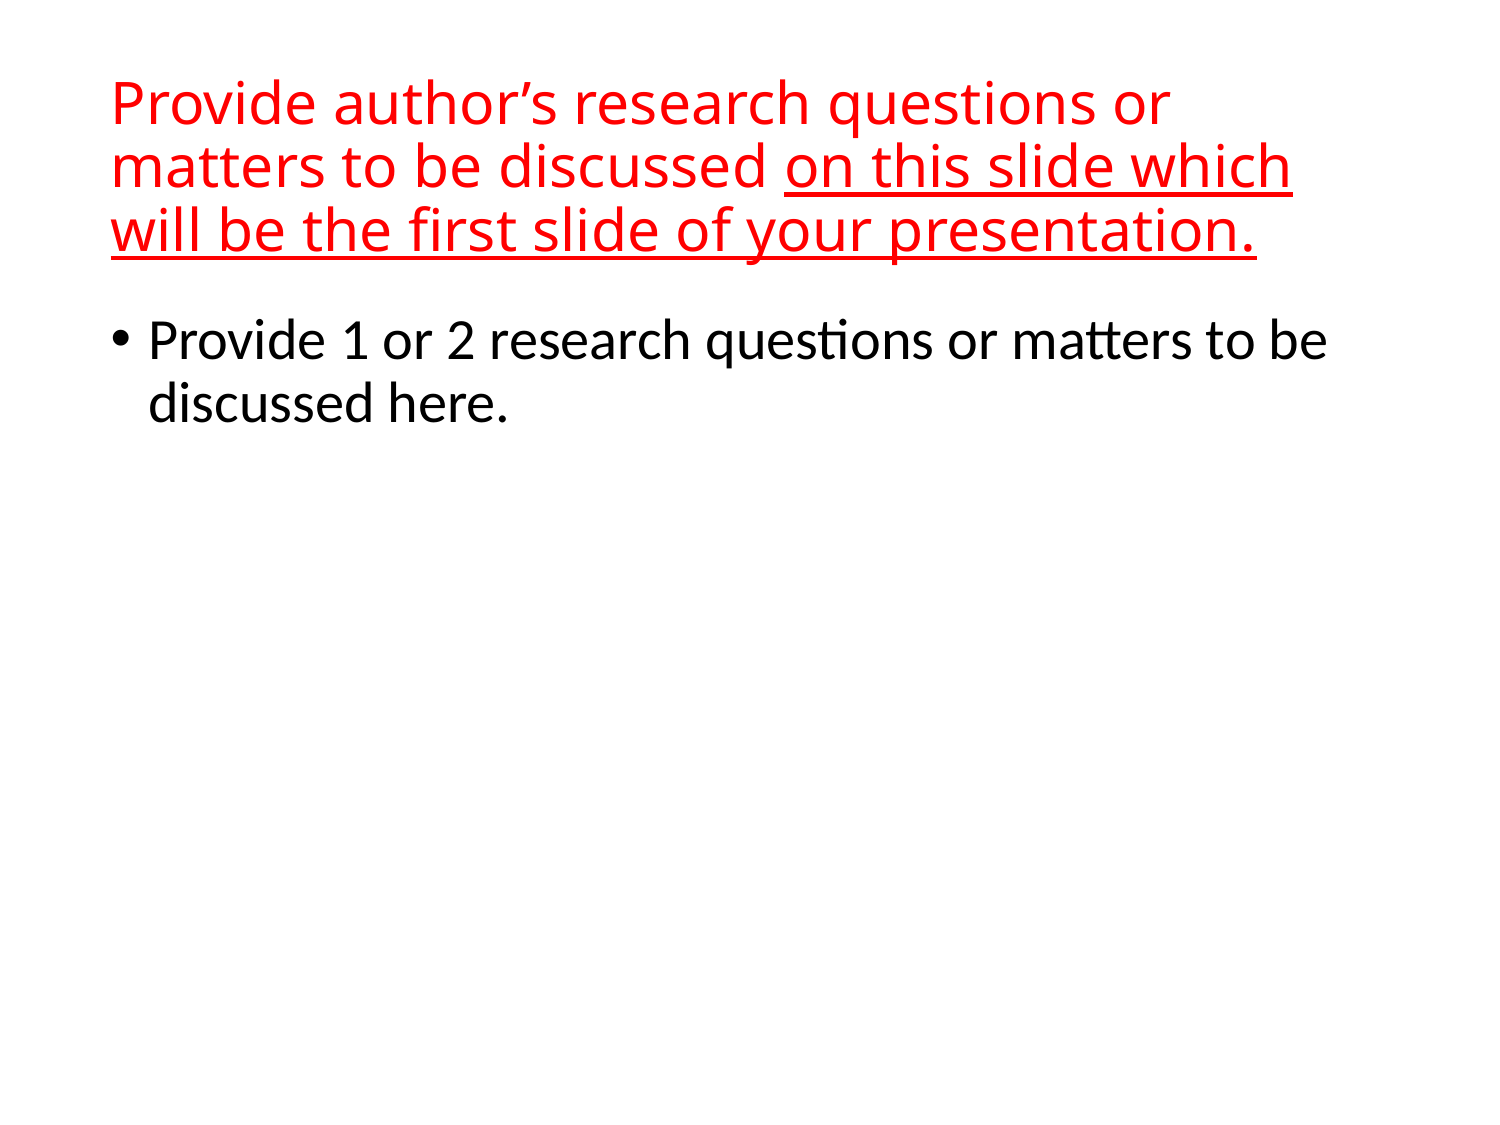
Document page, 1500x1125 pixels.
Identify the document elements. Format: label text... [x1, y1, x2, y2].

list Provide 1 or 2 research questions or matters to be discussed here. [102, 301, 1398, 1014]
title Provide author’s research questions or matters to be discussed on this slide which will be the first slide of your presentation. [102, 59, 1398, 278]
